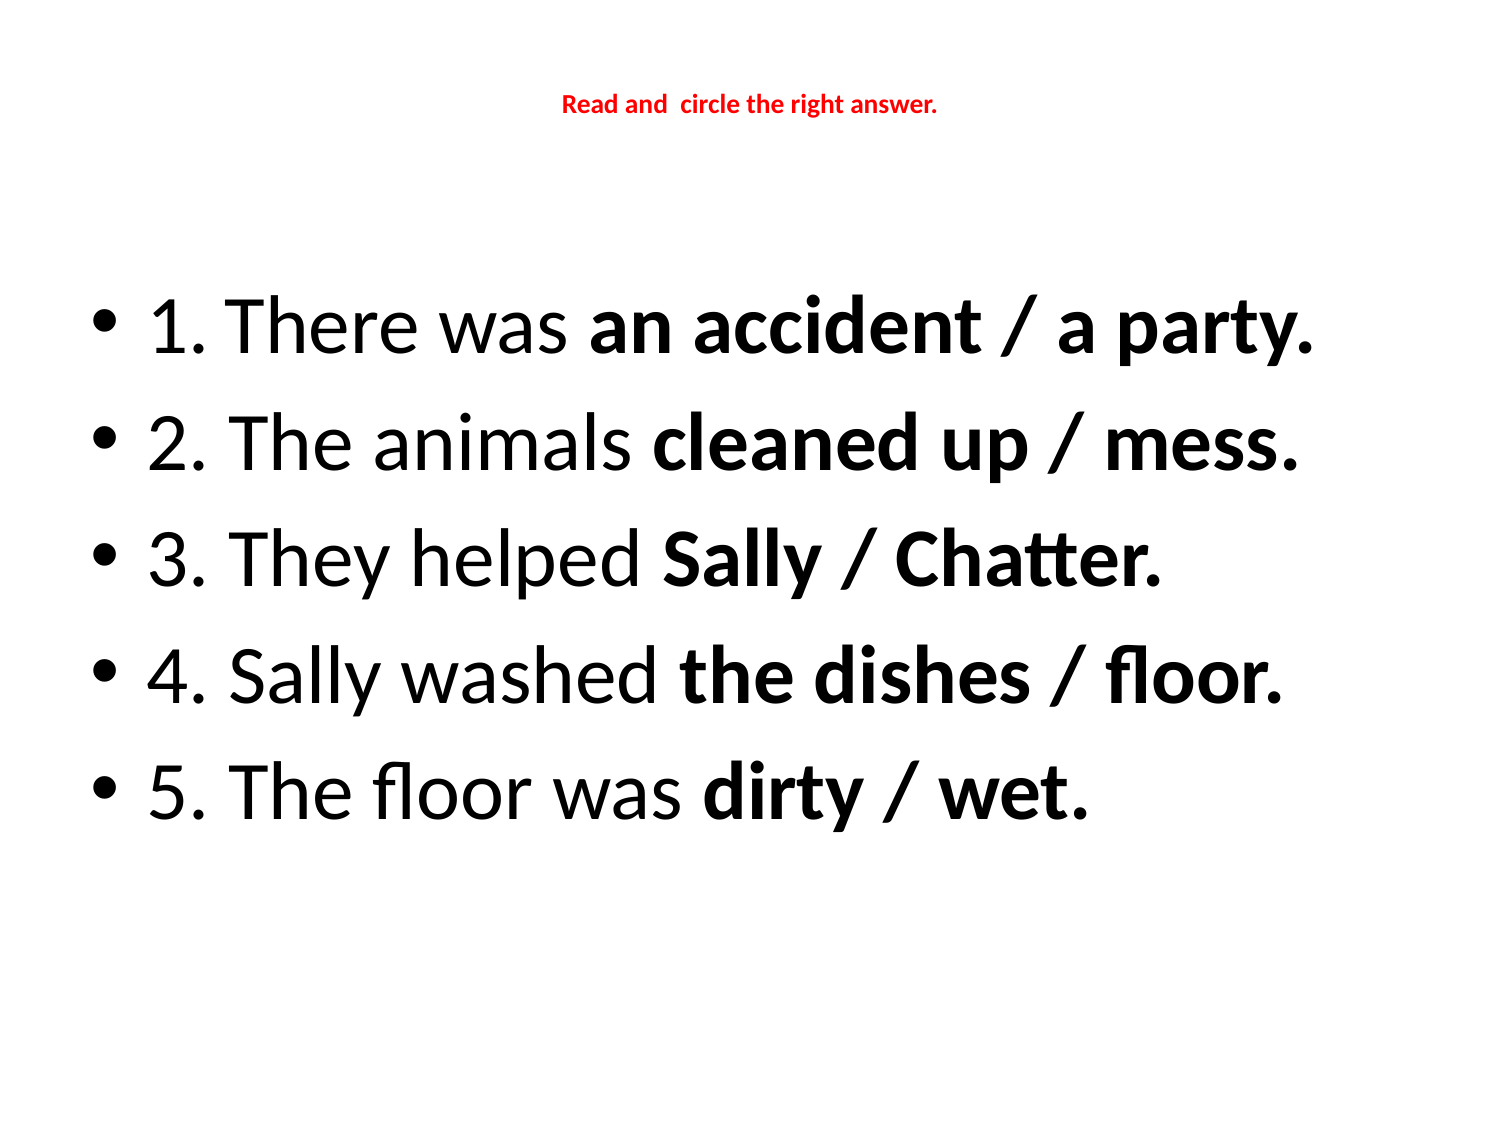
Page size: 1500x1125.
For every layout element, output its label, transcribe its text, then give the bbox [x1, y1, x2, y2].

list 1. There was an accident / a party. 2. The animals cleaned up / mess. 3. They helped Sally / Chatter. 4. Sally washed the dishes / floor. 5. The floor was dirty / wet. [75, 262, 1425, 1005]
title Read and circle the right answer. [75, 45, 1425, 161]
